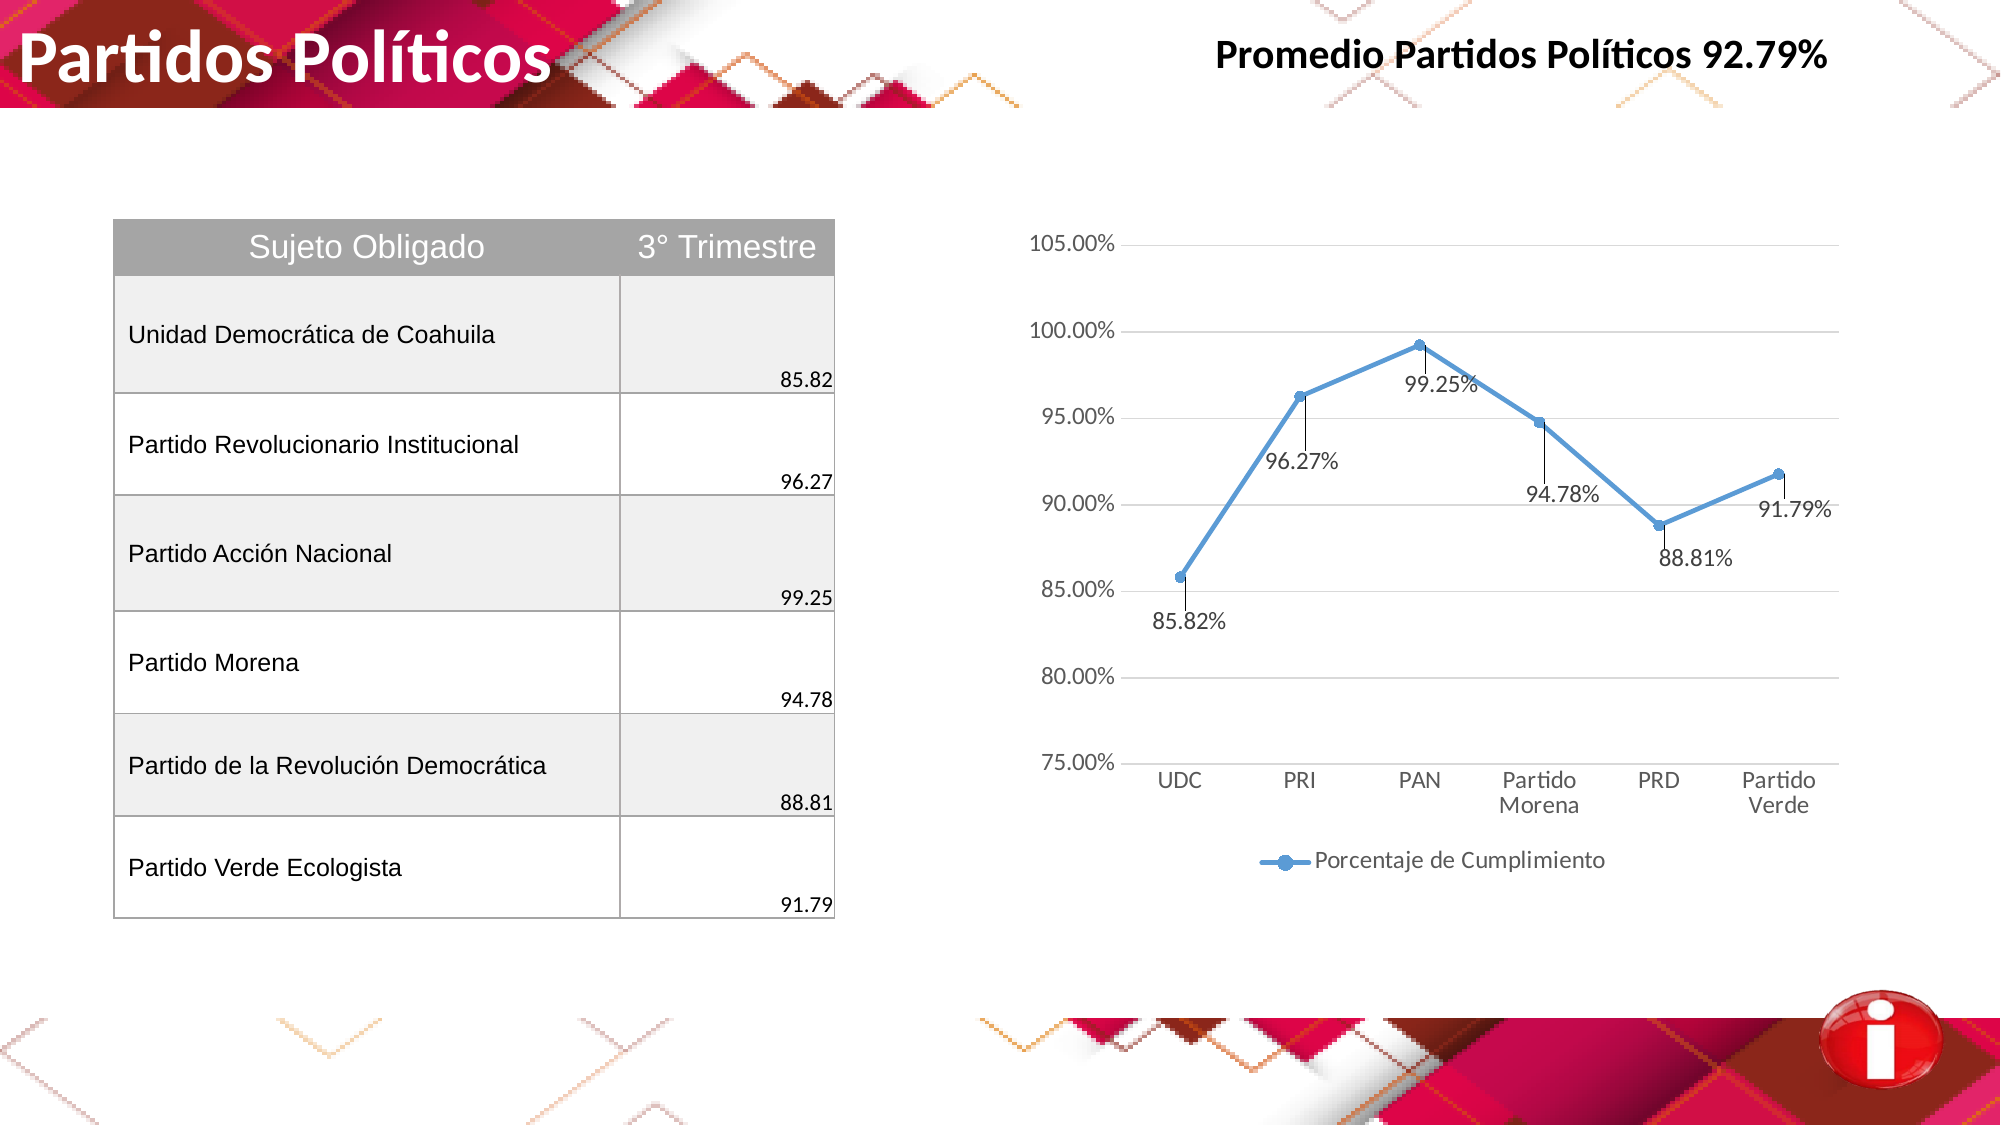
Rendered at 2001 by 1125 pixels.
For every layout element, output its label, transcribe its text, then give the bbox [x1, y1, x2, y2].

table_cell Partido Verde Ecologista [115, 817, 619, 917]
table_cell Unidad Democrática de Coahuila [115, 276, 619, 392]
table_cell 88.81 [621, 714, 834, 815]
table_header Sujeto Obligado [115, 221, 620, 274]
text_box Promedio Partidos Políticos 92.79% [1200, 19, 2000, 129]
picture [0, 0, 2001, 108]
table_cell Partido Acción Nacional [115, 496, 619, 610]
table_cell Partido Revolucionario Institucional [115, 394, 619, 494]
table_cell 91.79 [621, 817, 834, 917]
table_cell 94.78 [621, 612, 834, 713]
chart [1011, 219, 1856, 882]
table_cell 99.25 [621, 496, 834, 610]
table_cell 85.82 [621, 276, 834, 392]
picture [0, 987, 2000, 1125]
table_cell Partido de la Revolución Democrática [115, 714, 619, 815]
table_cell Partido Morena [115, 612, 619, 713]
table_cell 96.27 [621, 394, 834, 494]
text_box Partidos Políticos [3, 0, 586, 105]
table_header 3° Trimestre [620, 221, 834, 274]
